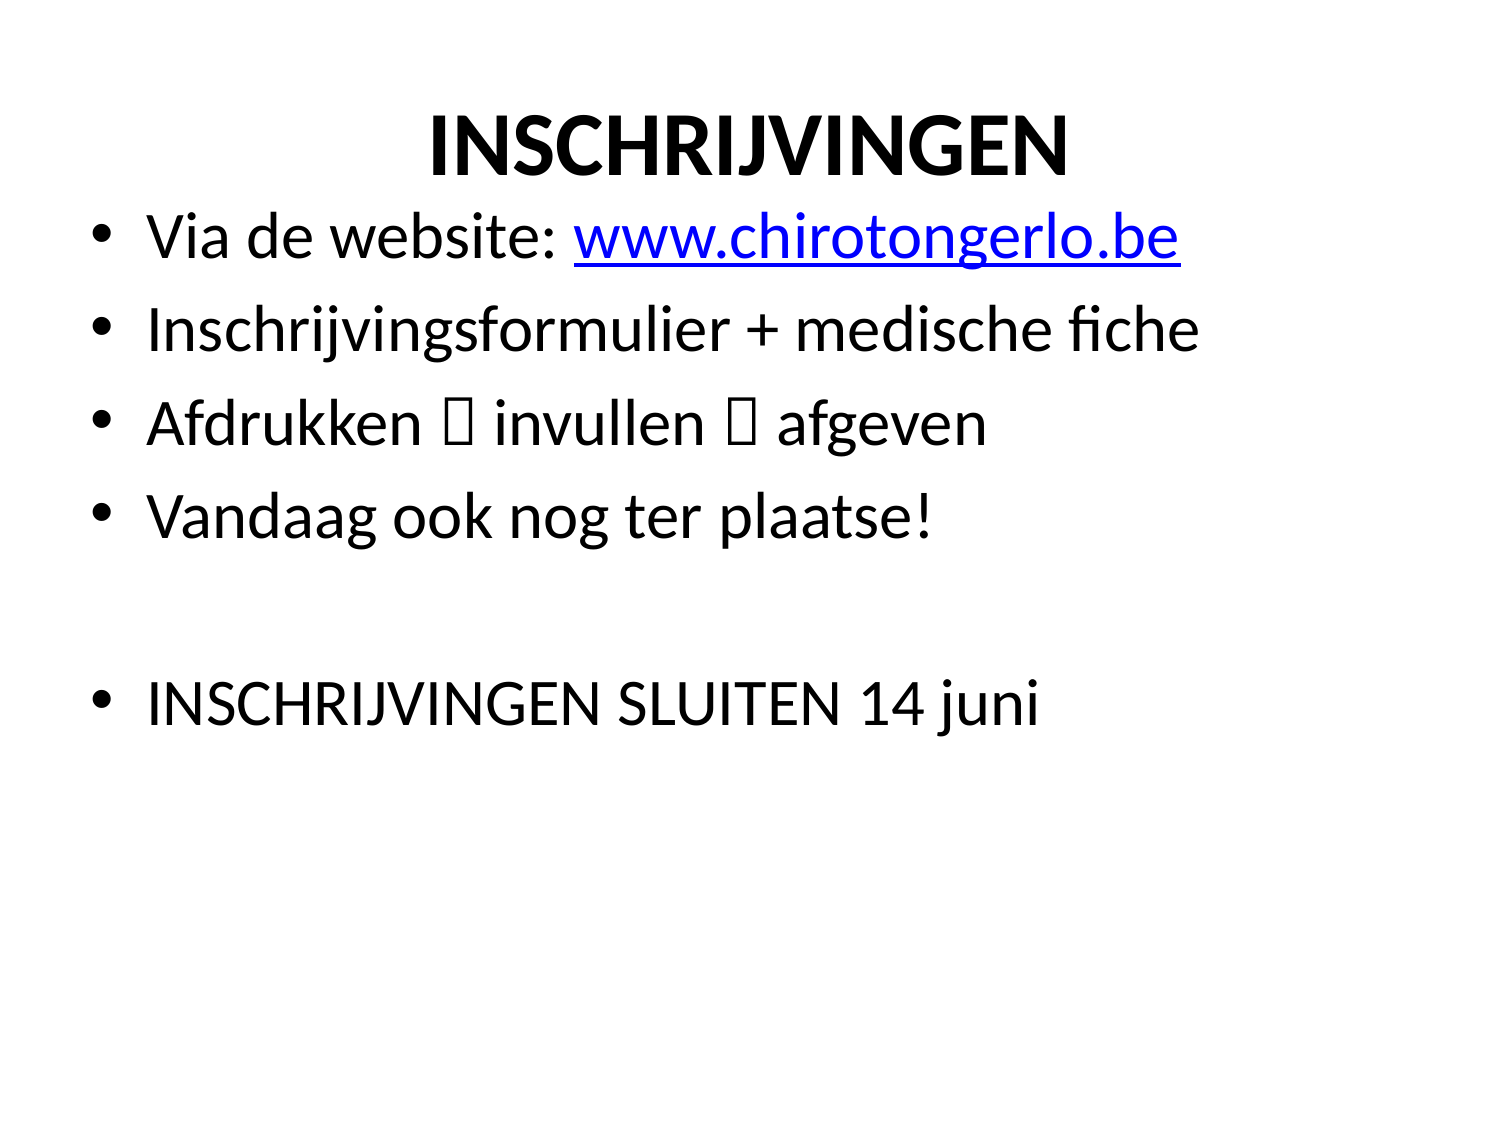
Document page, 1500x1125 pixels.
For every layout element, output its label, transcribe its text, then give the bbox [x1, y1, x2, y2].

title INSCHRIJVINGEN [75, 45, 1425, 184]
list Via de website: www.chirotongerlo.be Inschrijvingsformulier + medische fiche Afdrukken  invullen  afgeven Vandaag ook nog ter plaatse! INSCHRIJVINGEN SLUITEN 14 juni [75, 184, 1425, 1005]
